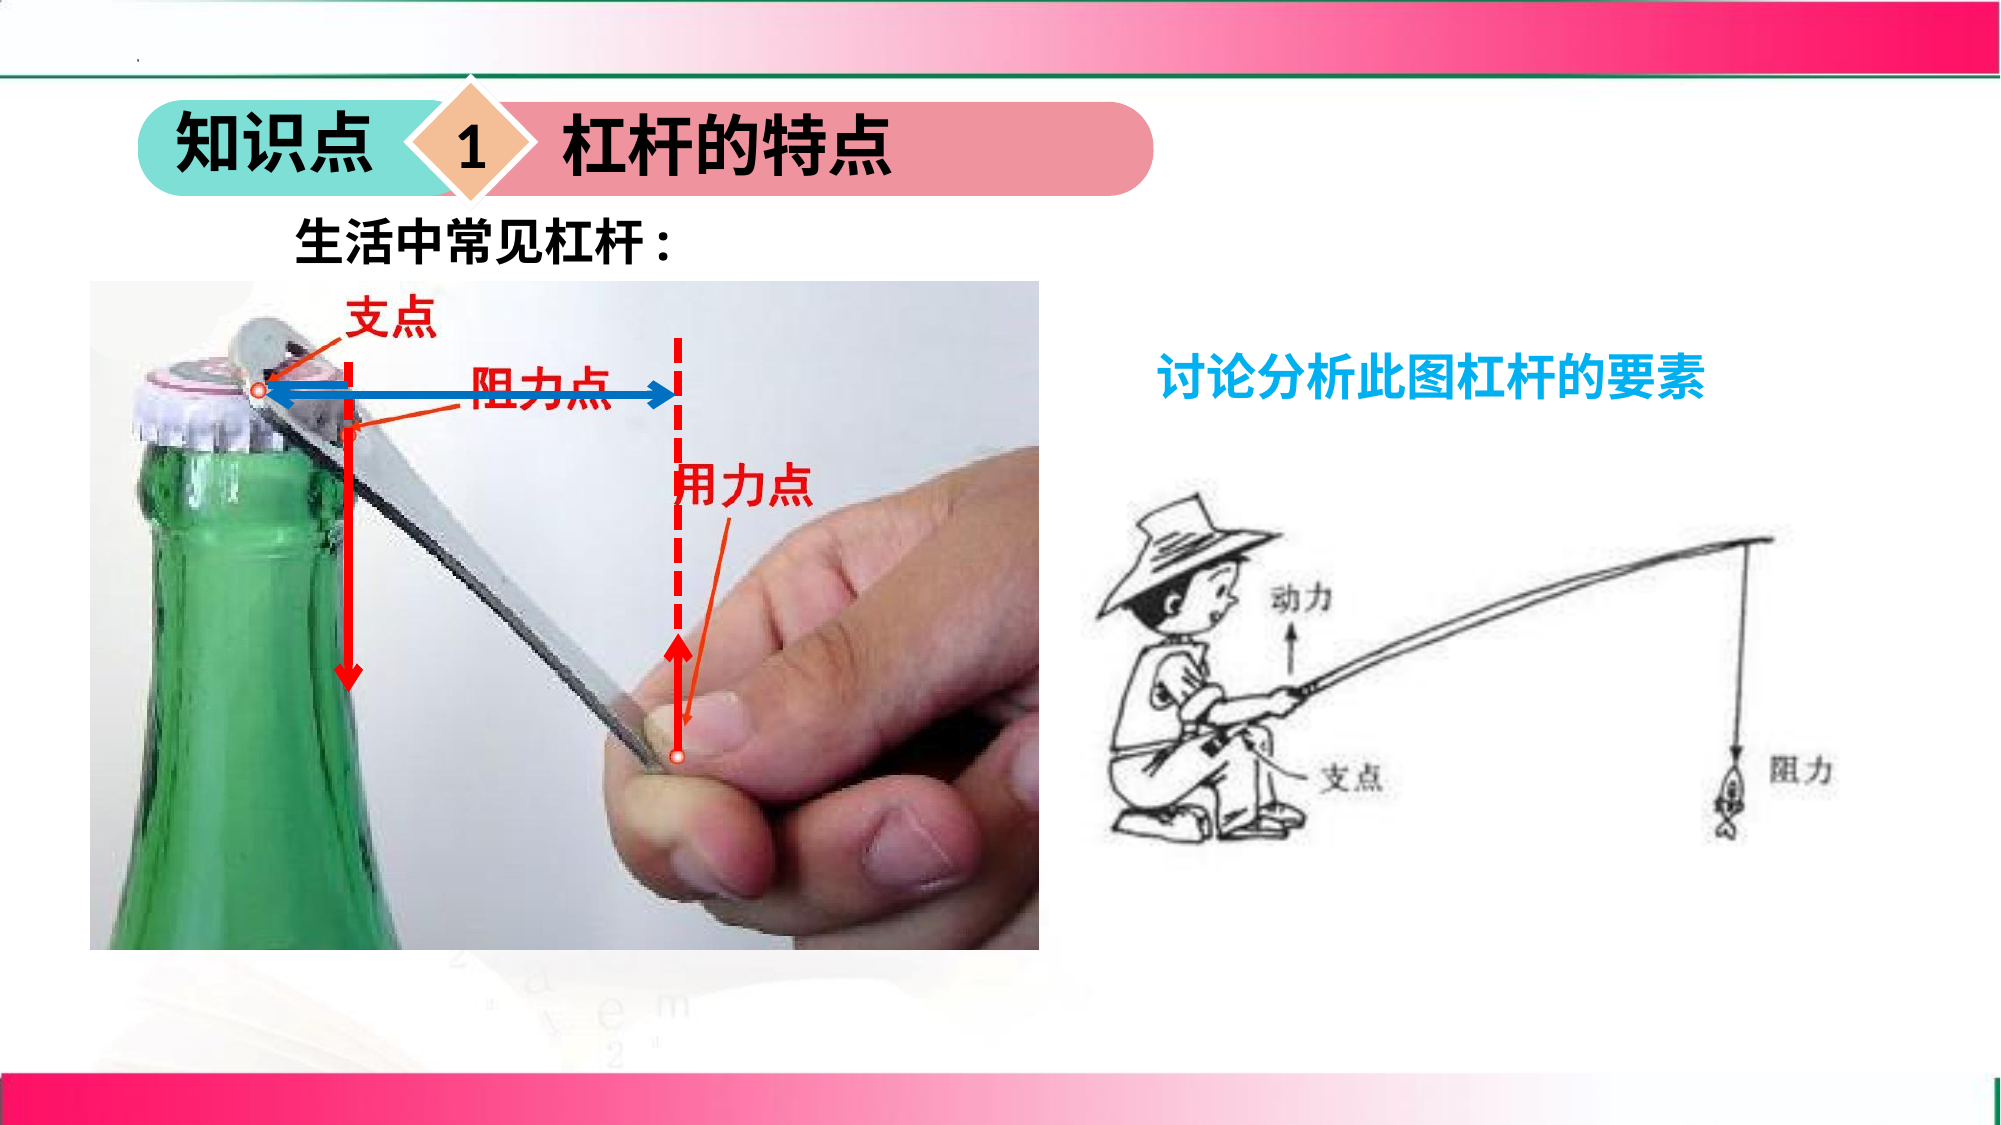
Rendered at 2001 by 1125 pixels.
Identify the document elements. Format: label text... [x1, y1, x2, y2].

text_box [918, 192, 1127, 196]
text_box 讨论分析此图杠杆的要素 [1141, 337, 1745, 413]
text_box [137, 106, 279, 196]
text_box 生活中常见杠杆: [279, 172, 918, 278]
text_box 1 [407, 78, 534, 172]
text_box 知识点 [160, 93, 391, 188]
text_box [497, 101, 546, 172]
text_box [391, 100, 443, 172]
picture [0, 0, 2001, 1125]
text_box 杠杆的特点 [546, 96, 1178, 192]
